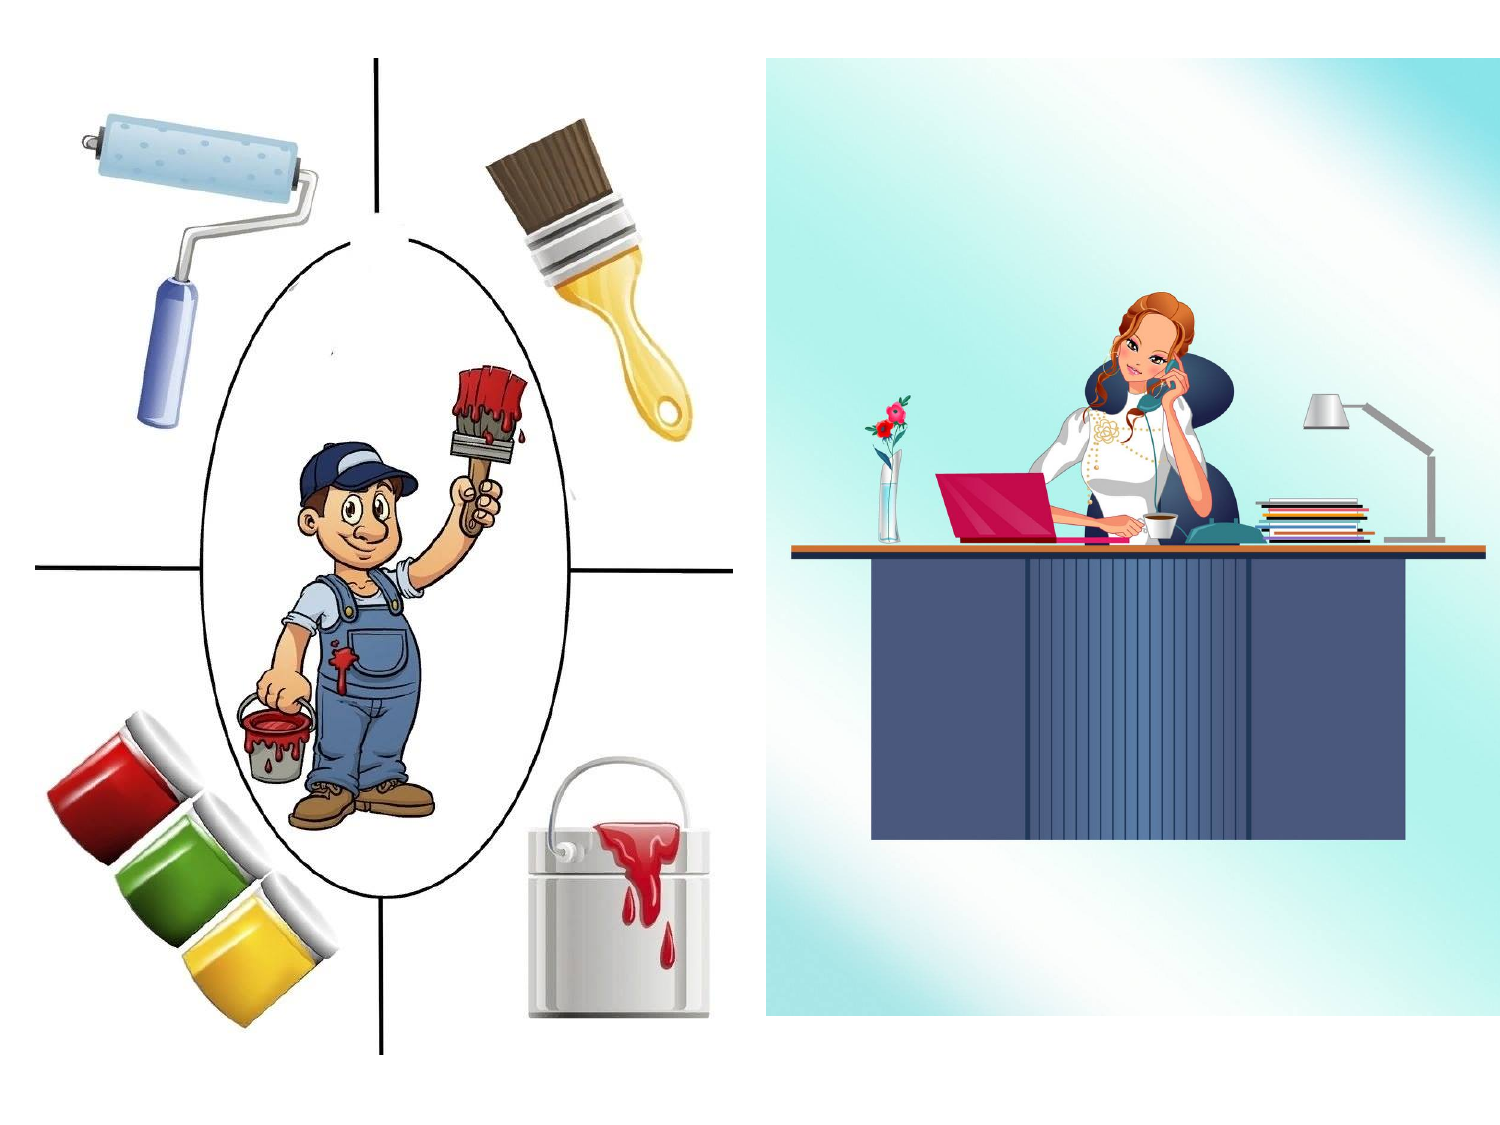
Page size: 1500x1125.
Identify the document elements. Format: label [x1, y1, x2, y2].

picture [34, 58, 733, 1055]
picture [765, 58, 1500, 1016]
